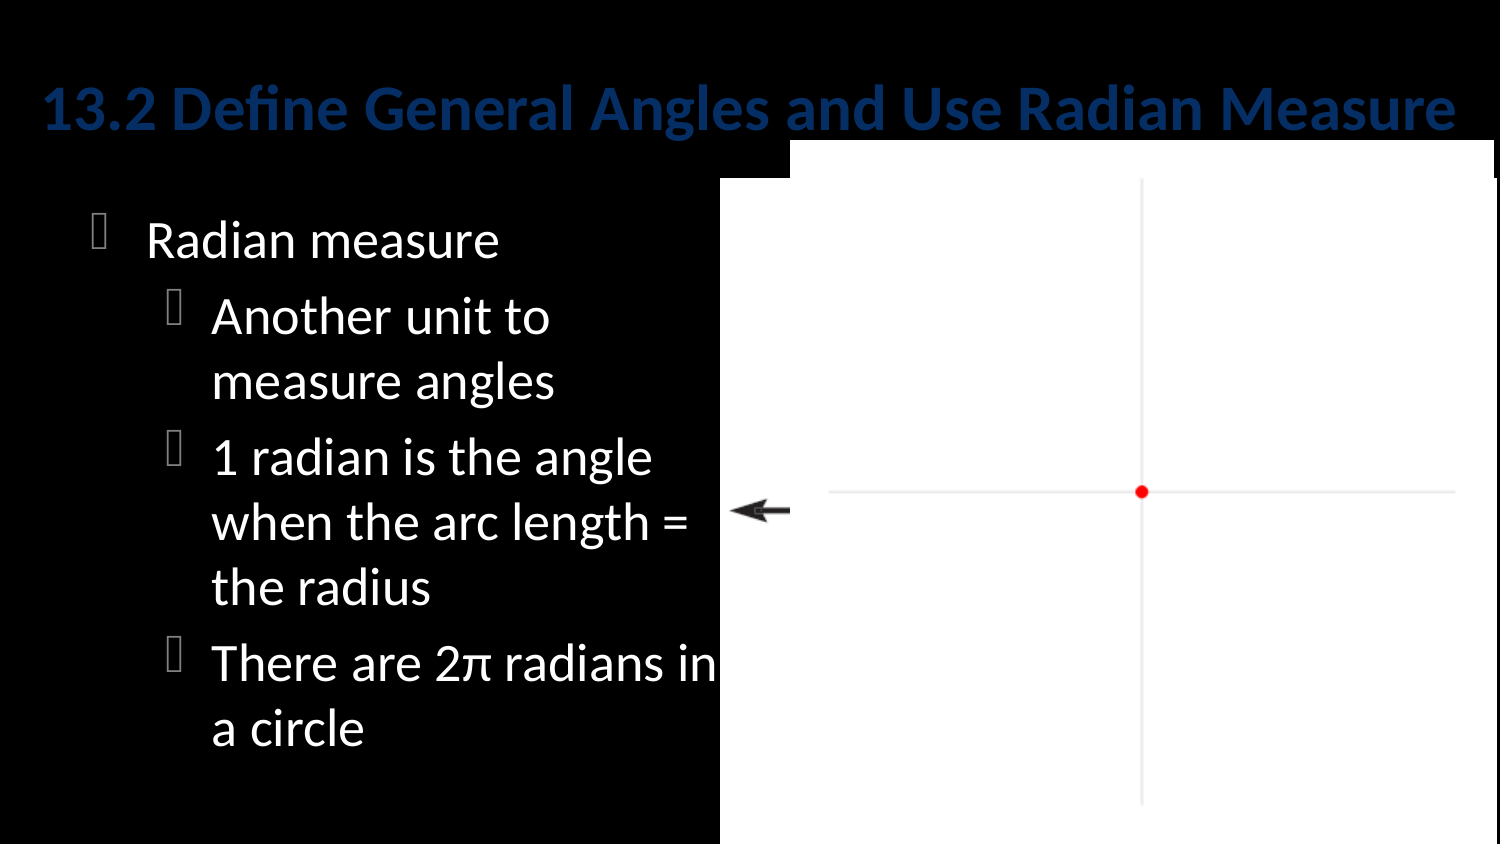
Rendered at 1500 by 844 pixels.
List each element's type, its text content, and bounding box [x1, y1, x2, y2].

list Radian measure Another unit to measure angles 1 radian is the angle when the arc length = the radius There are 2π radians in a circle [75, 196, 714, 816]
picture [719, 140, 1498, 844]
title 13.2 Define General Angles and Use Radian Measure [0, 33, 1500, 175]
